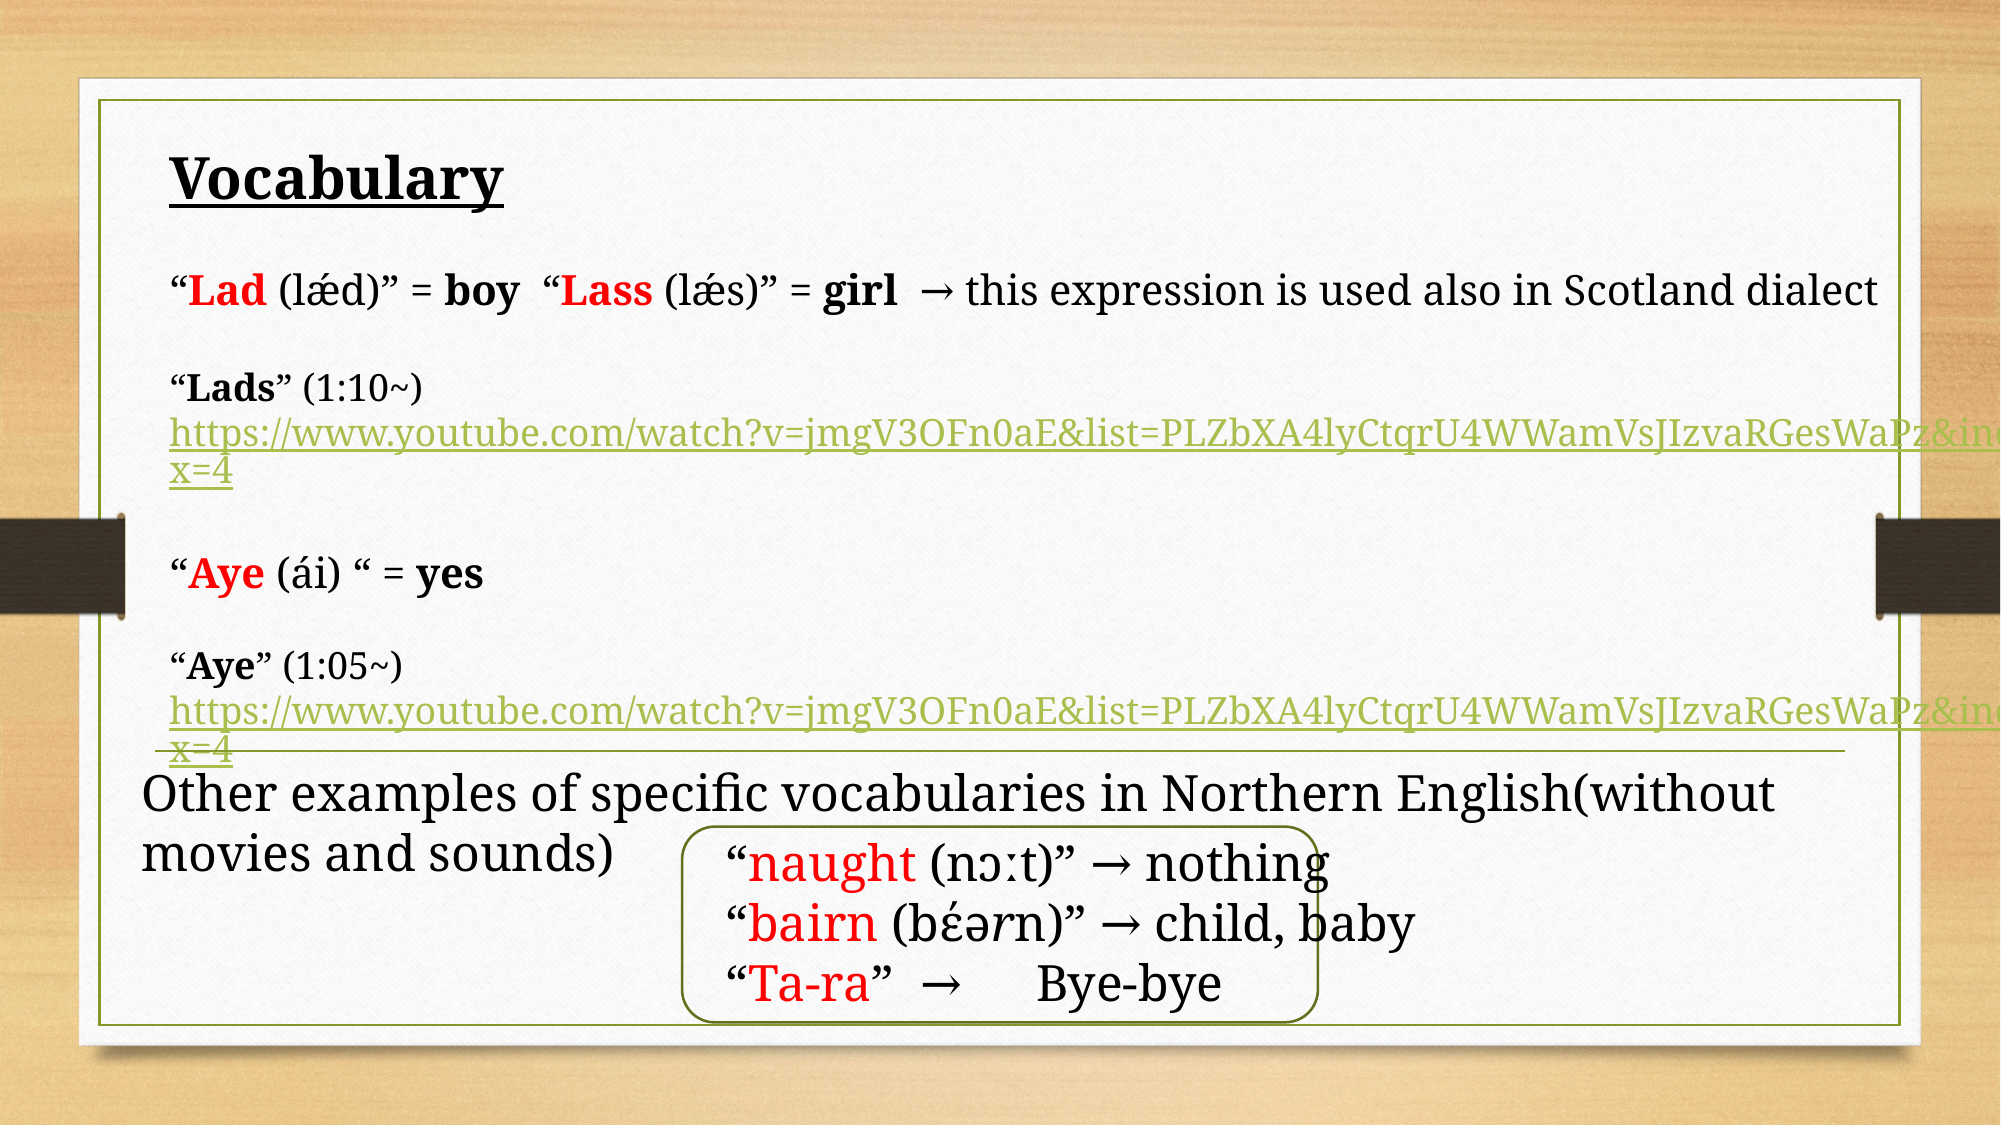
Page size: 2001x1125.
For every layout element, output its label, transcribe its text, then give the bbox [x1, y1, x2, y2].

picture [0, 0, 2001, 1125]
text_box Other examples of specific vocabularies in Northern English(without movies and sounds) [126, 754, 1946, 980]
text_box [680, 825, 710, 1024]
text_box “naught (nɔːt)” → nothing “bairn (bέərn)” → child, baby “Ta-ra” → Bye-bye [710, 823, 2000, 1064]
text_box Vocabulary [154, 133, 576, 219]
text_box “Lad (lǽd)” = boy “Lass (lǽs)” = girl → this expression is used also in Scotland dialect “Lads” (1:10~) https://www.youtube.com/watch?v=jmgV3OFn0aE&list=PLZbXA4lyCtqrU4WWamVsJIzvaRGesWaPz&index=4 “Aye (ái) “ = yes “Aye” (1:05~) https://www.youtube.com/watch?v=jmgV3OFn0aE&list=PLZbXA4lyCtqrU4WWamVsJIzvaRGesWaPz&index=4 [154, 256, 2000, 823]
